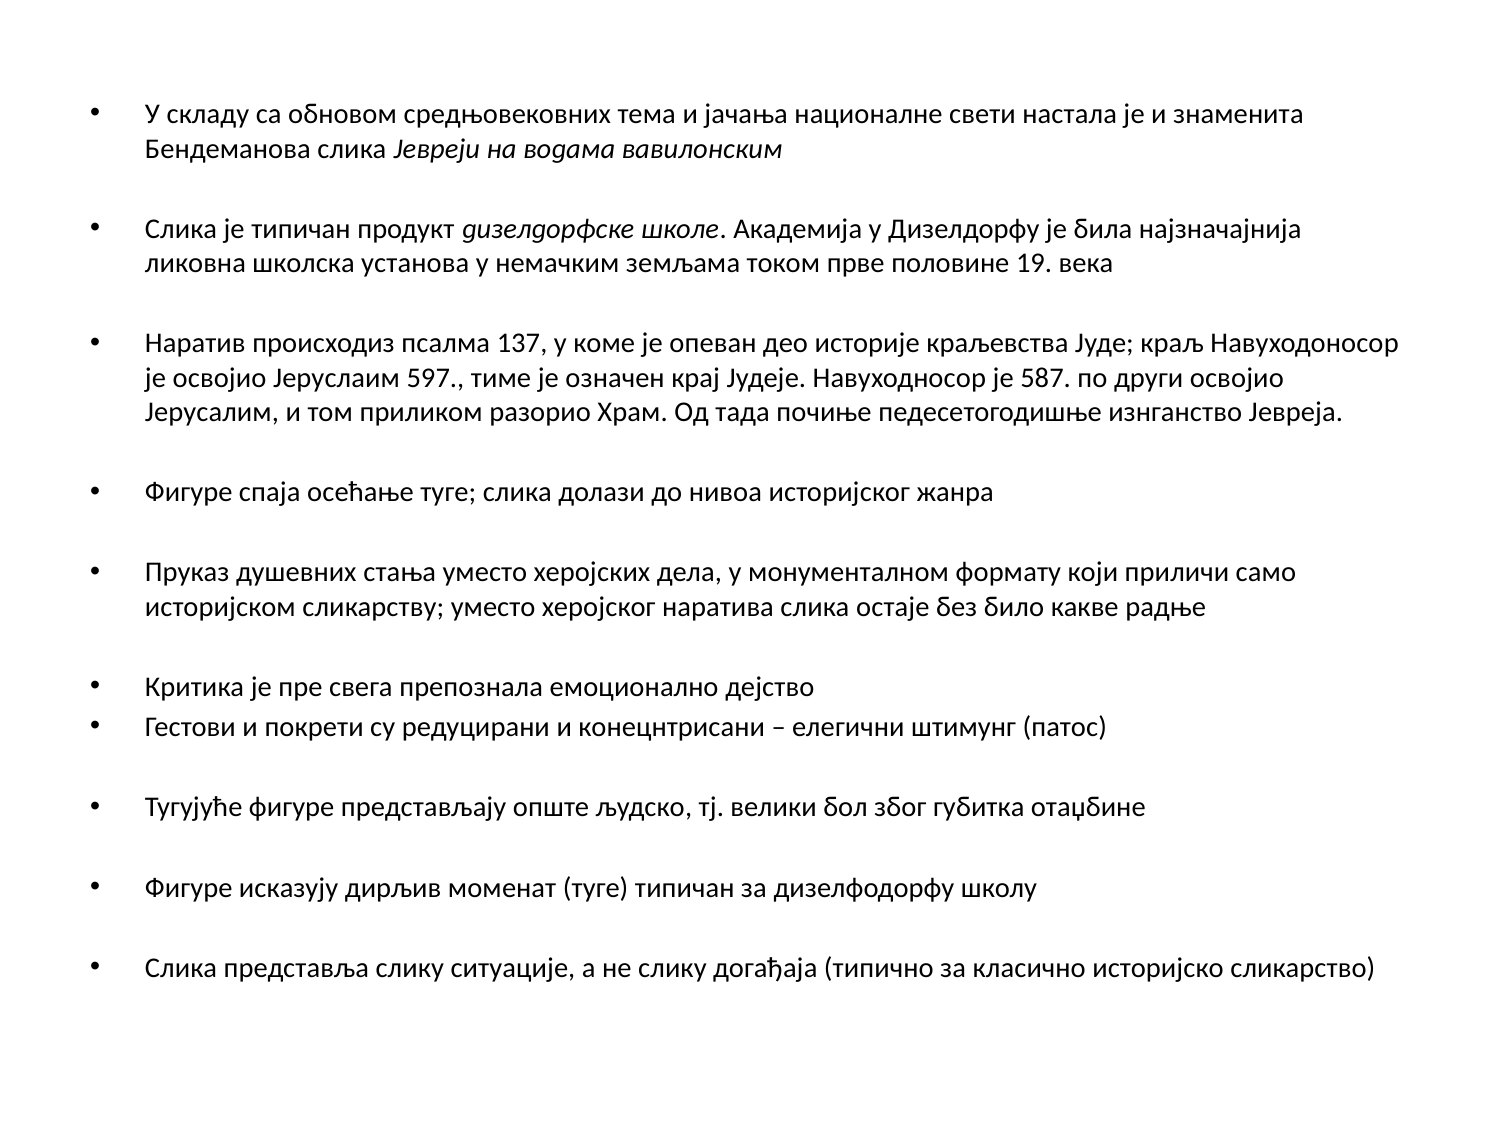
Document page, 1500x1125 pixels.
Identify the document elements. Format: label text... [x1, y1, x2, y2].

list У складу са обновом средњовековних тема и јачања националне свети настала је и знаменита Бендеманова слика Јевреји на водама вавилонским Слика је типичан продукт дизелдорфске школе. Академија у Дизелдорфу је била најзначајнија ликовна школска установа у немачким земљама током прве половине 19. века Наратив происходиз псалма 137, у коме је опеван део историје краљевства Јуде; краљ Навуходоносор је освојио Јеруслаим 597., тиме је означен крај Јудеје. Навуходносор је 587. по други освојио Јерусалим, и том приликом разорио Храм. Од тада почиње педесетогодишње изнганство Јевреја. Фигуре спаја осећање туге; слика долази до нивоа историјског жанра Пруказ душевних стања уместо херојских дела, у монументалном формату који приличи само историјском сликарству; уместо херојског наратива слика остаје без било какве радње Критика је пре свега препознала емоционално дејство Гестови и покрети су редуцирани и конецнтрисани – елегични штимунг (патос) Тугујуће фигуре представљају опште људско, тј. велики бол због губитка отаџбине Фигуре исказују дирљив моменат (туге) типичан за дизелфодорфу школу Слика представља слику ситуације, а не слику догађаја (типично за класично историјско сликарство) [75, 87, 1425, 1005]
